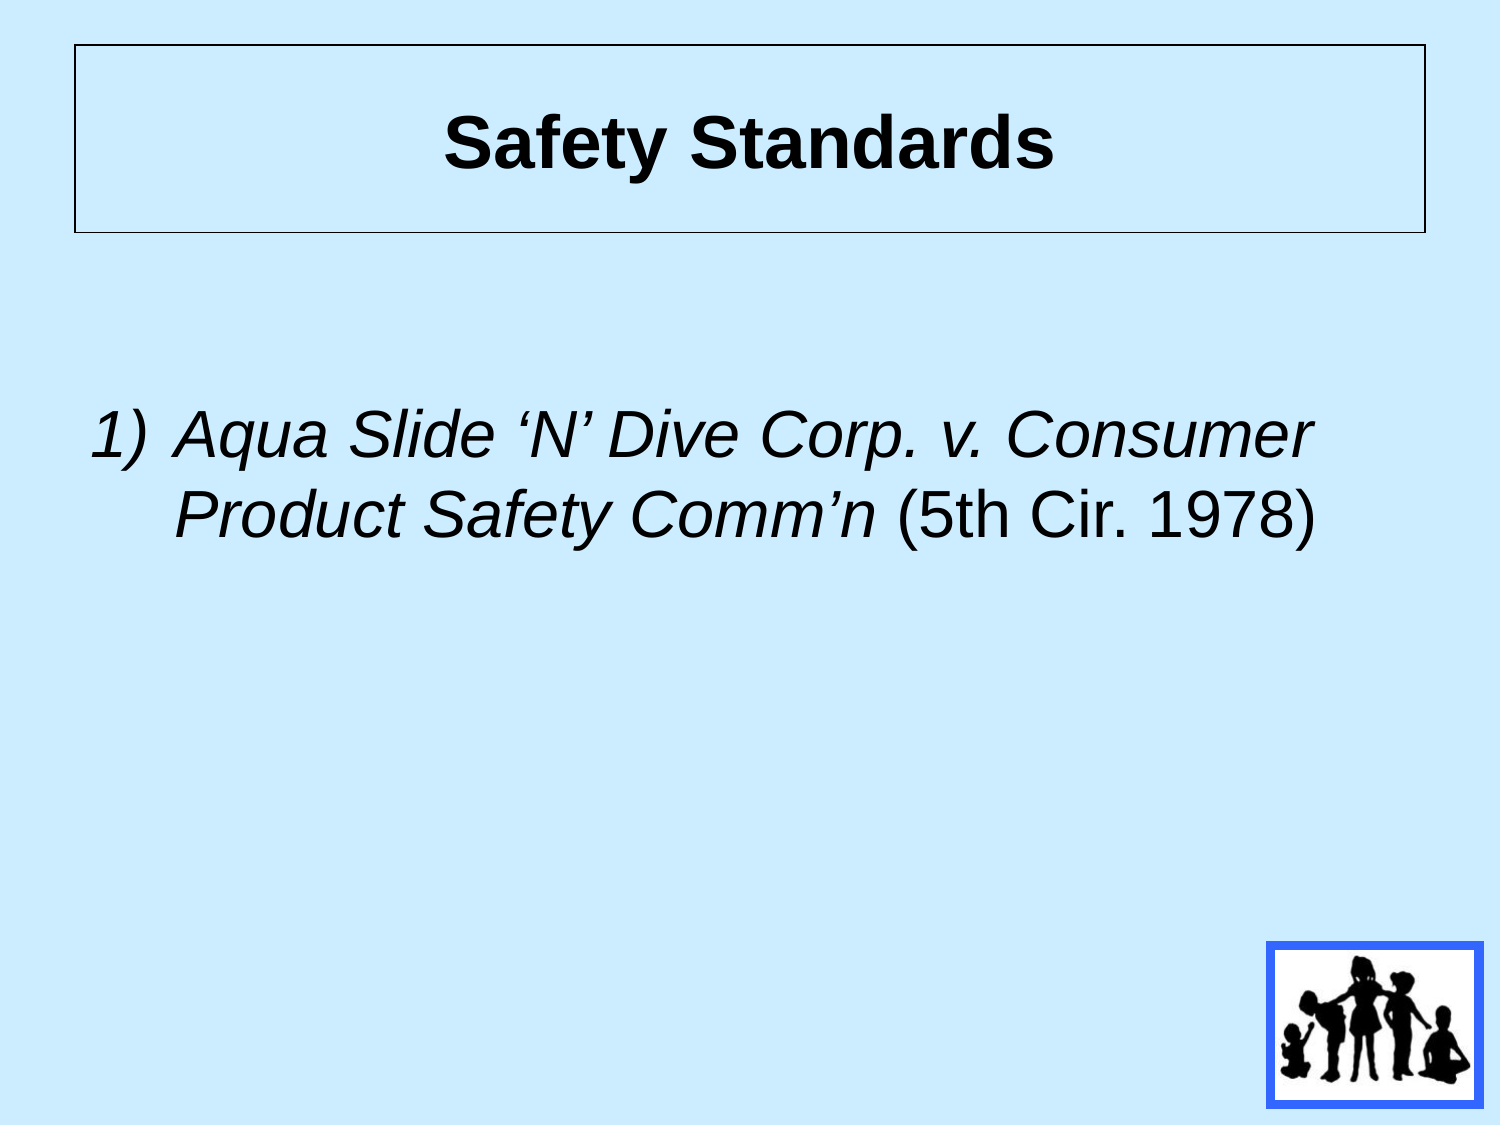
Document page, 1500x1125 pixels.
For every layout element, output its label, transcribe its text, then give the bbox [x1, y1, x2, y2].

list Aqua Slide ‘N’ Dive Corp. v. Consumer Product Safety Comm’n (5th Cir. 1978) [74, 262, 1426, 1006]
picture [1275, 950, 1474, 1100]
title Safety Standards [74, 44, 1426, 233]
